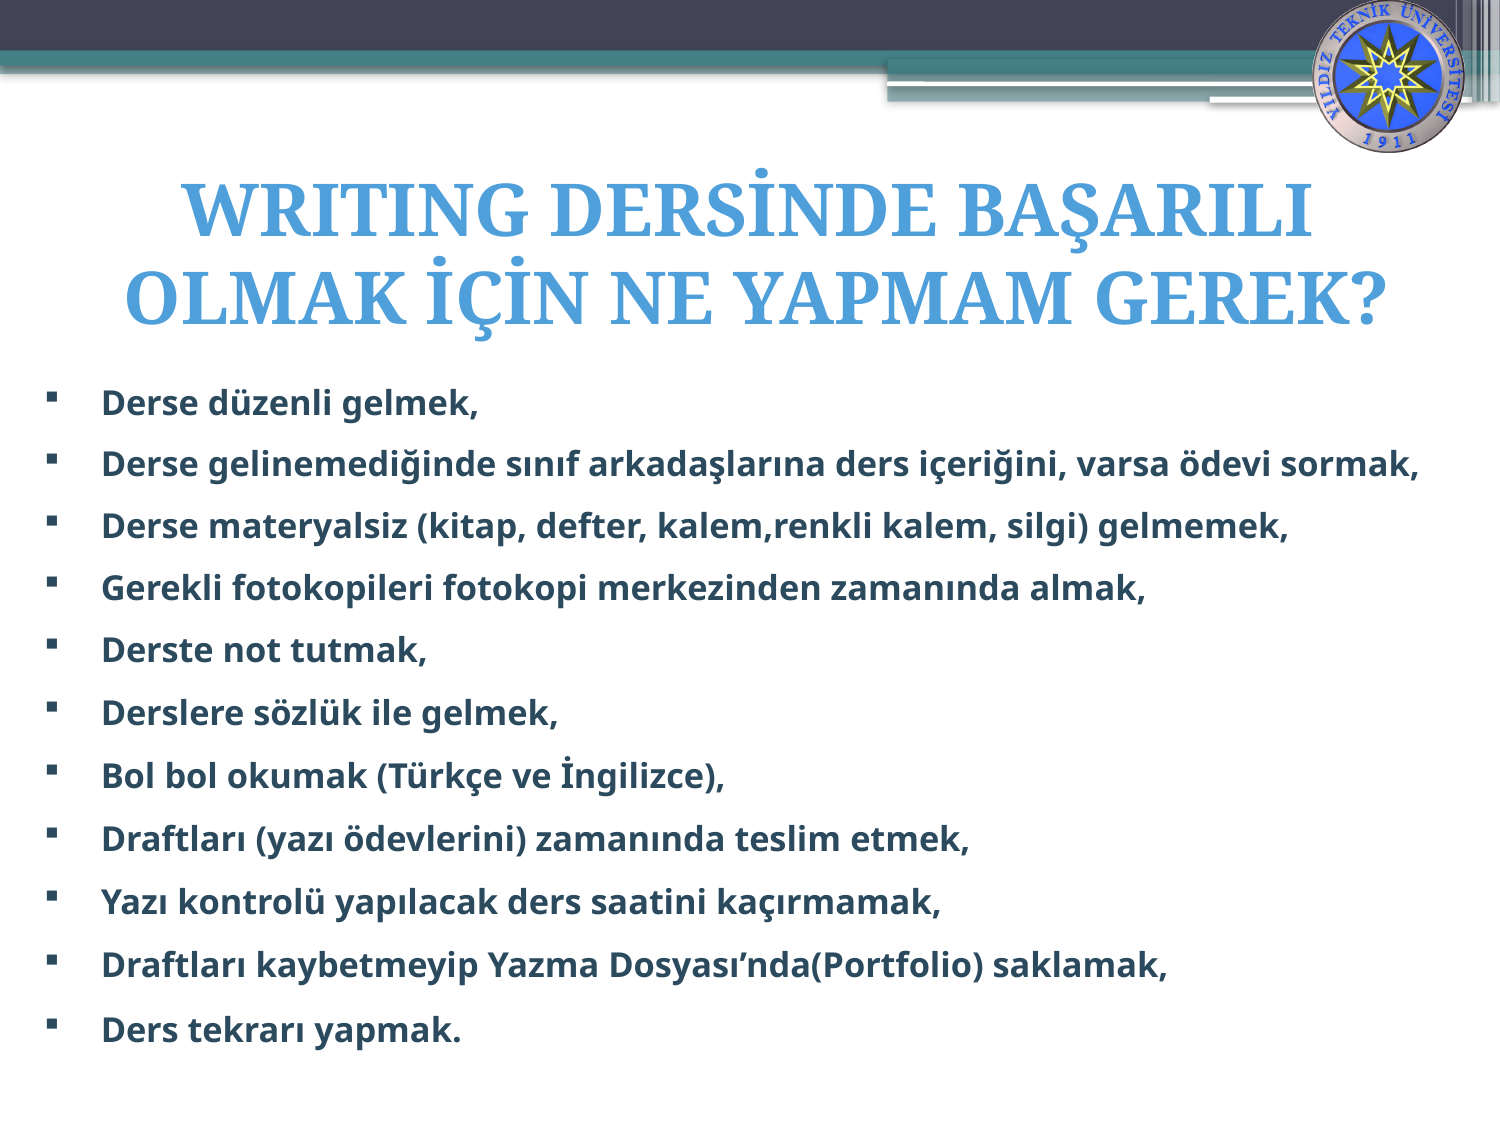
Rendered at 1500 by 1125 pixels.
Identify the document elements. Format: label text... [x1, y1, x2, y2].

list Derse düzenli gelmek, Derse gelinemediğinde sınıf arkadaşlarına ders içeriğini, varsa ödevi sormak, Derse materyalsiz (kitap, defter, kalem,renkli kalem, silgi) gelmemek, Gerekli fotokopileri fotokopi merkezinden zamanında almak, Derste not tutmak, Derslere sözlük ile gelmek, Bol bol okumak (Türkçe ve İngilizce), Draftları (yazı ödevlerini) zamanında teslim etmek, Yazı kontrolü yapılacak ders saatini kaçırmamak, Draftları kaybetmeyip Yazma Dosyası’nda(Portfolio) saklamak, Ders tekrarı yapmak. [29, 373, 1465, 1079]
text_box WRITING DERSİNDE BAŞARILI OLMAK İÇİN NE YAPMAM GEREK? [29, 156, 1467, 347]
picture [1312, 0, 1466, 153]
